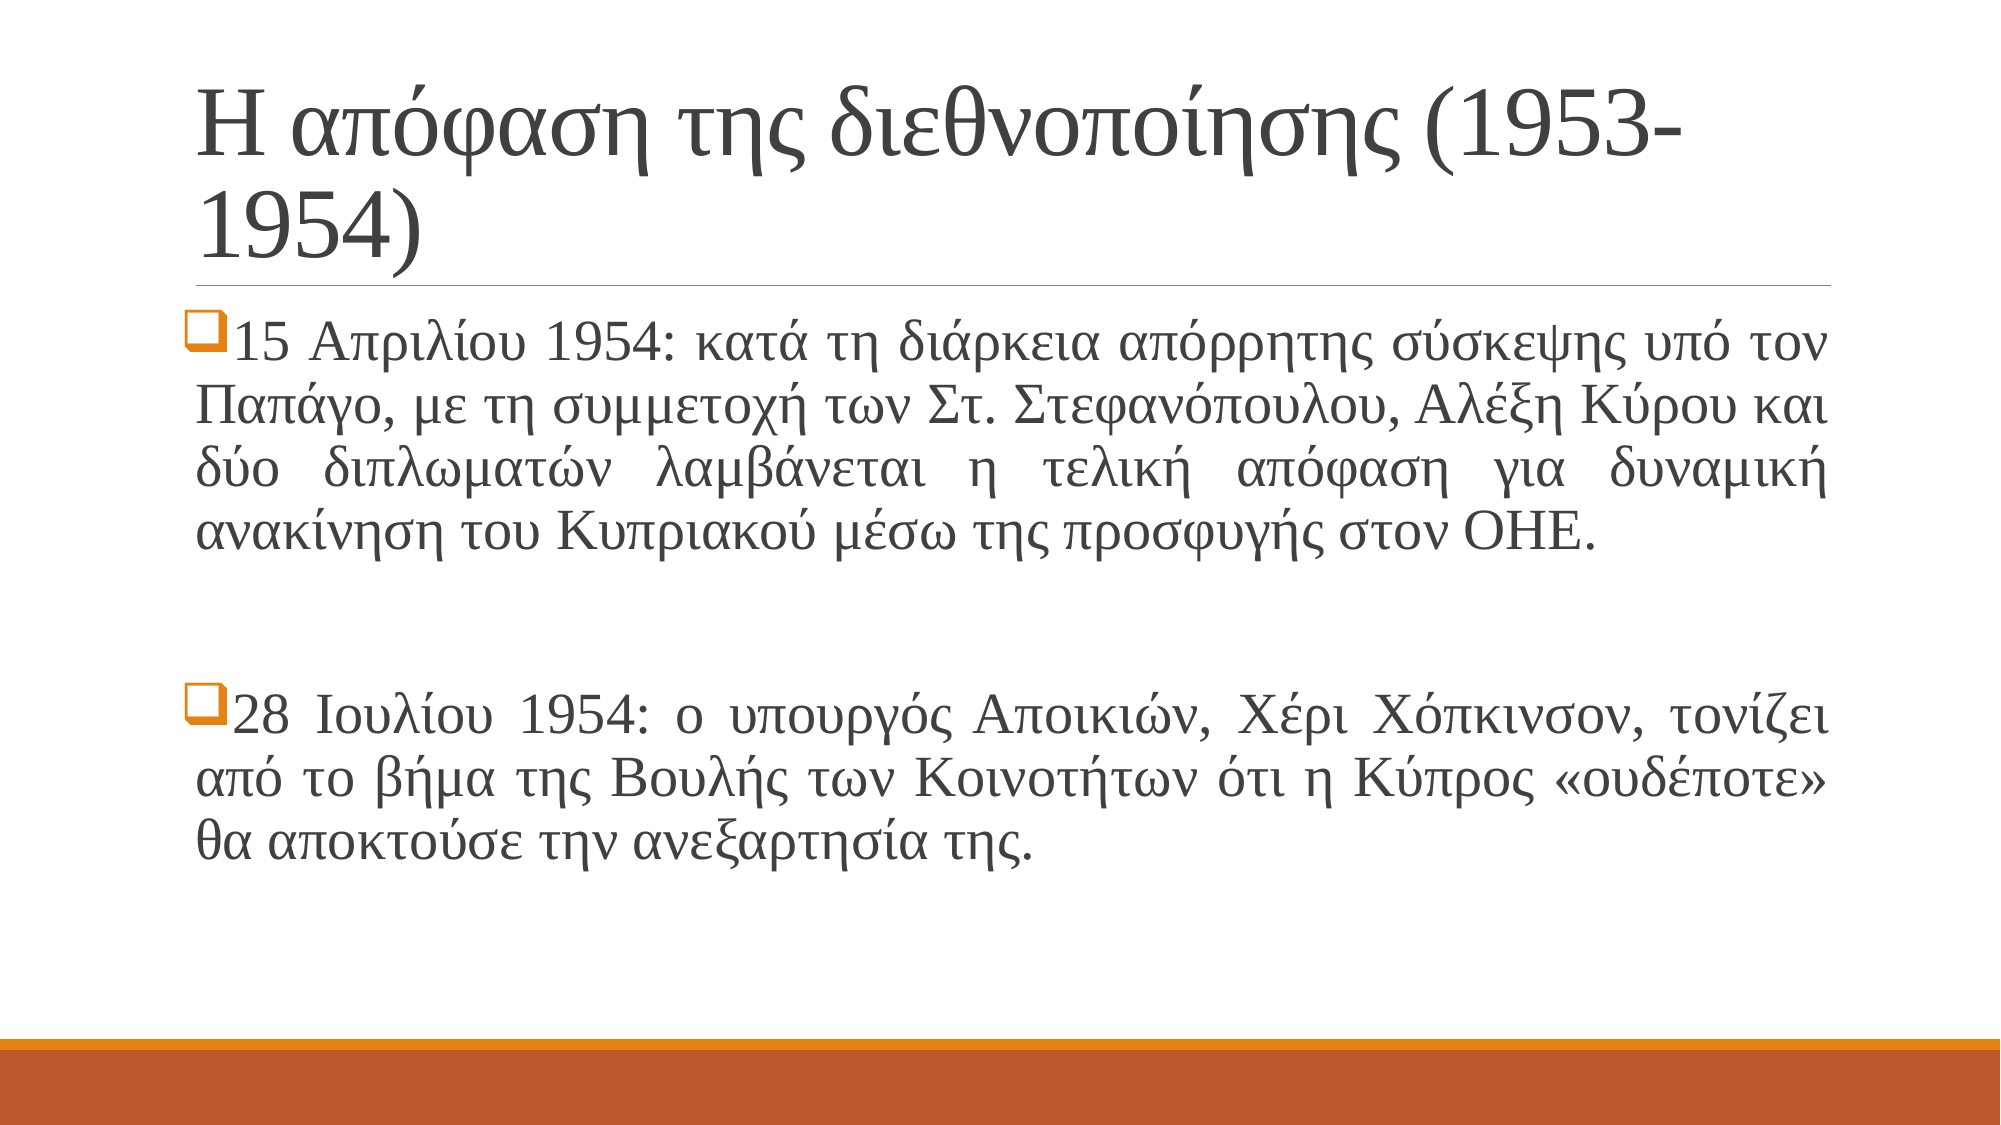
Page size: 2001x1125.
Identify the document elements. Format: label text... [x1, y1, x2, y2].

title Η απόφαση της διεθνοποίησης (1953-1954) [180, 47, 1830, 285]
list 15 Απριλίου 1954: κατά τη διάρκεια απόρρητης σύσκεψης υπό τον Παπάγο, με τη συμμετοχή των Στ. Στεφανόπουλου, Αλέξη Κύρου και δύο διπλωματών λαμβάνεται η τελική απόφαση για δυναμική ανακίνηση του Κυπριακού μέσω της προσφυγής στον ΟΗΕ. 28 Ιουλίου 1954: ο υπουργός Αποικιών, Χέρι Χόπκινσον, τονίζει από το βήμα της Βουλής των Κοινοτήτων ότι η Κύπρος «ουδέποτε» θα αποκτούσε την ανεξαρτησία της. [180, 302, 1830, 963]
